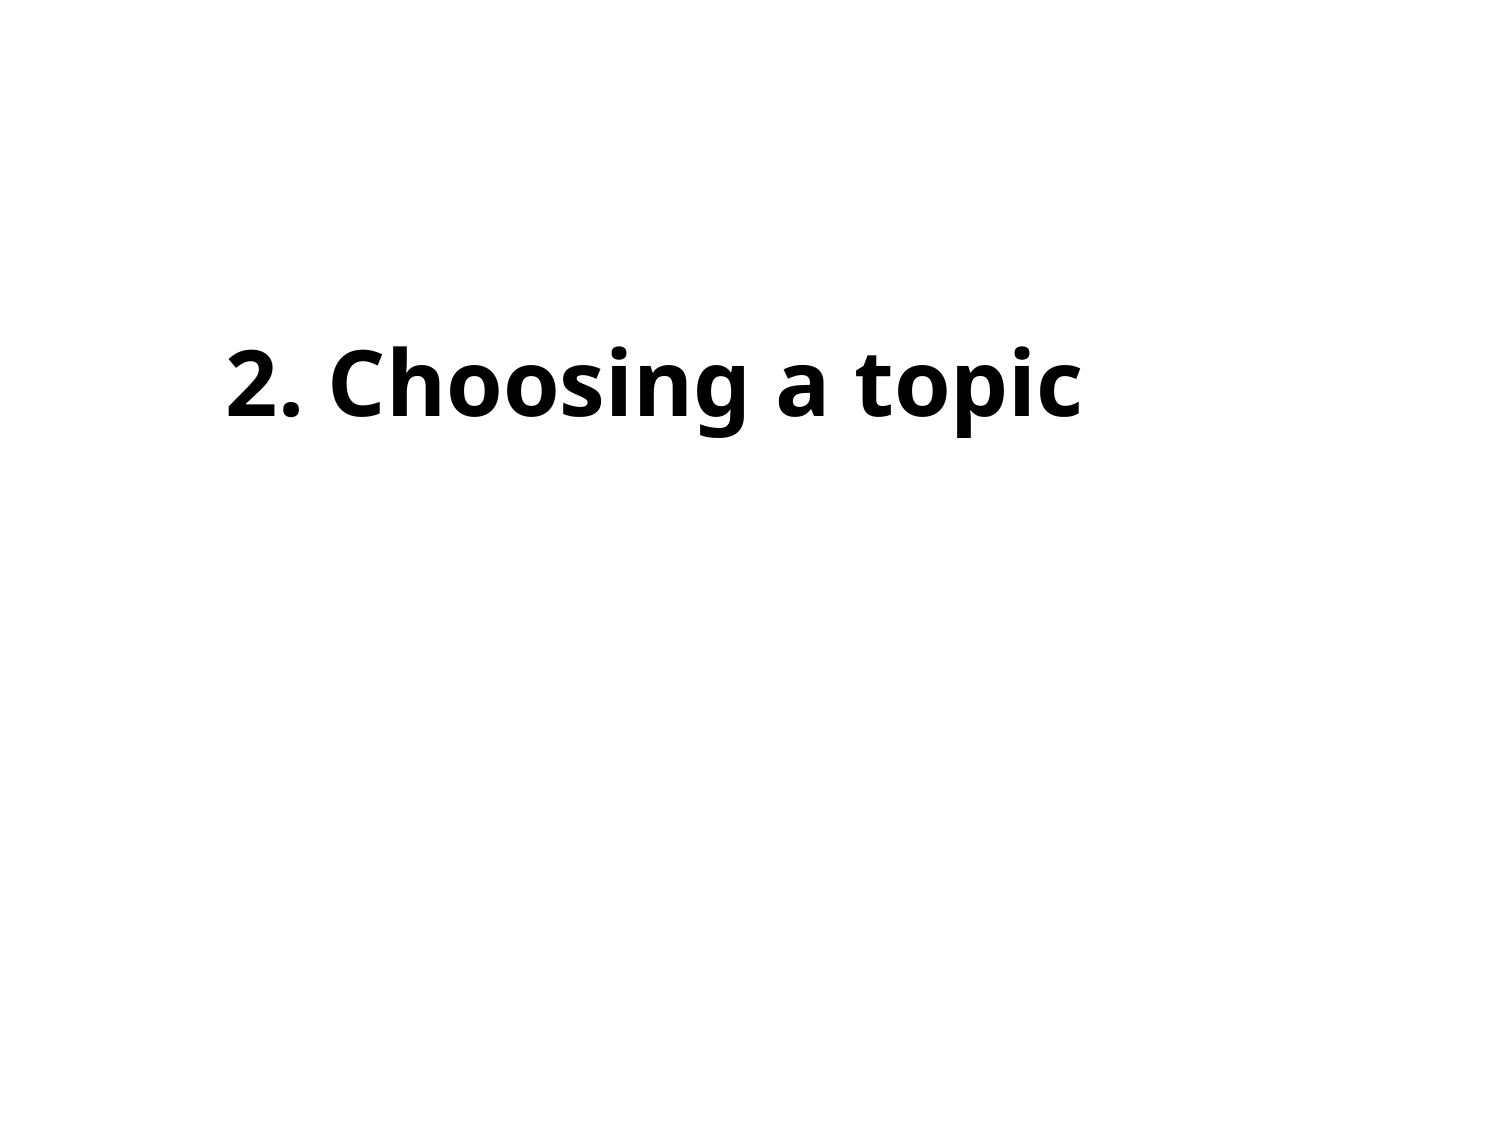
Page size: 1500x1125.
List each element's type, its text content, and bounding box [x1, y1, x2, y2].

text_box 2. Choosing a topic [210, 317, 1301, 442]
